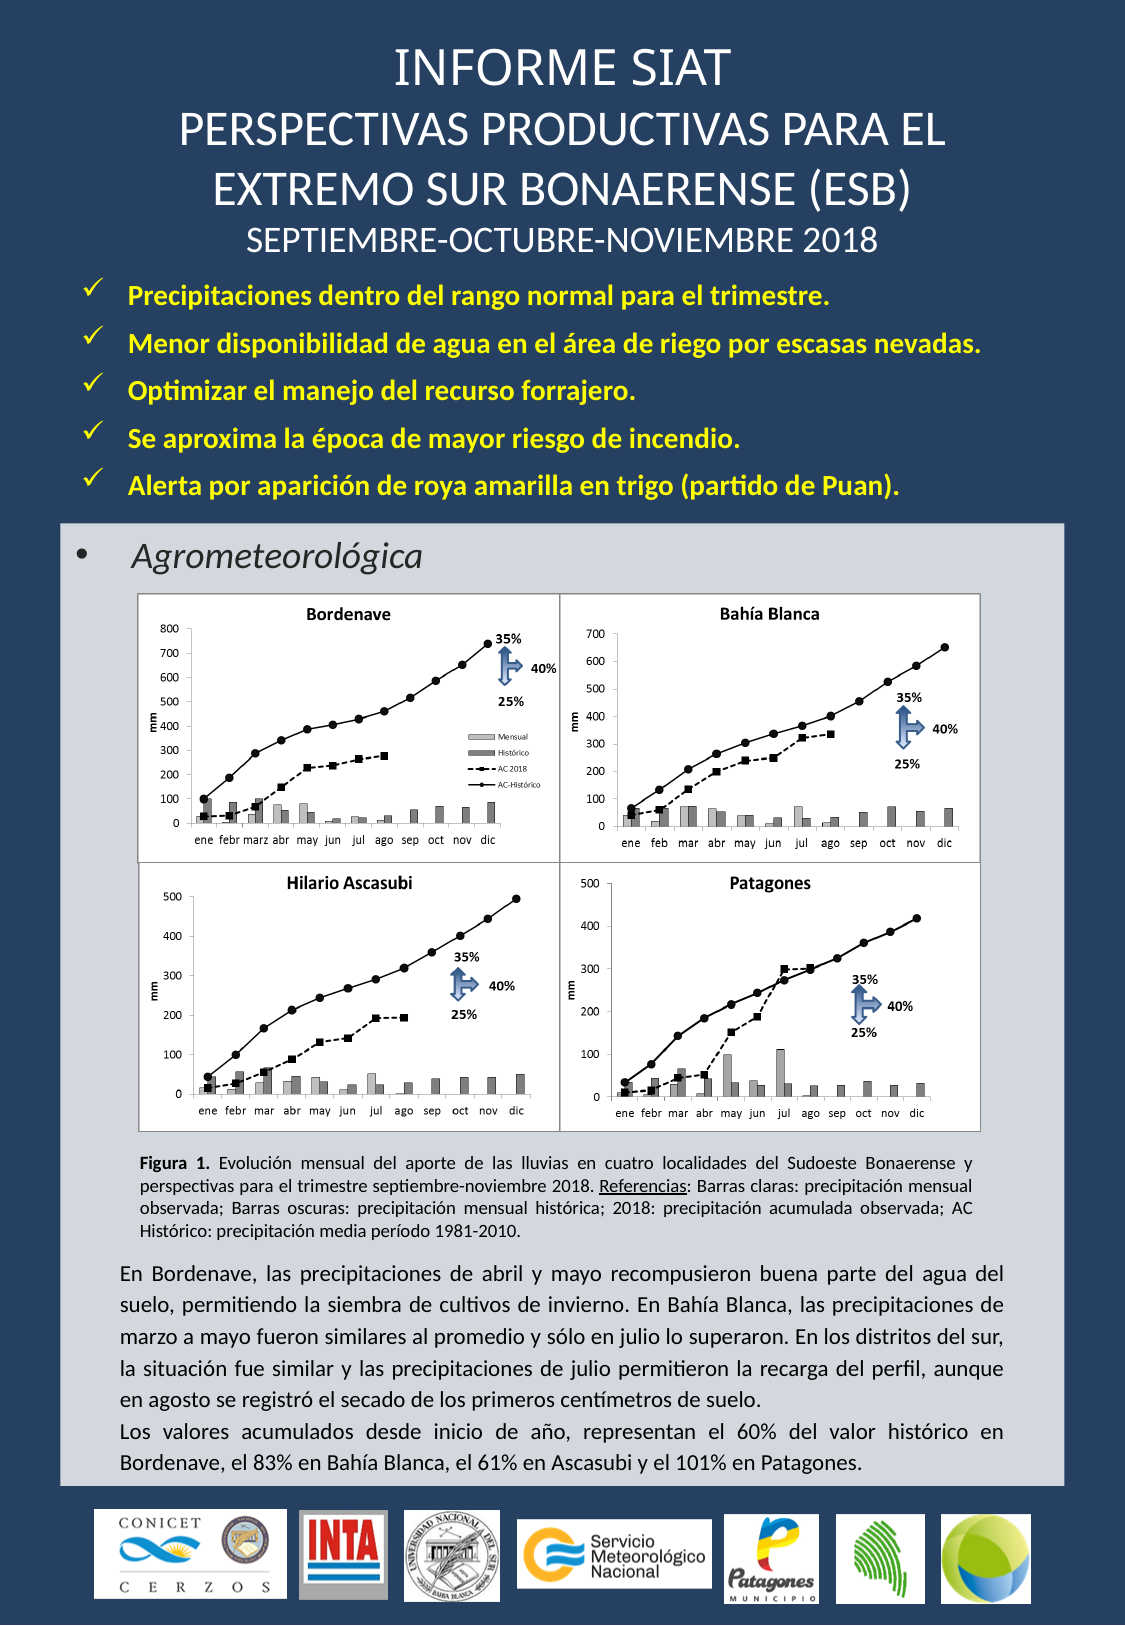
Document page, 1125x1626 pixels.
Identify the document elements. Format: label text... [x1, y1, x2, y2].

picture [136, 593, 982, 1132]
text_box En Bordenave, las precipitaciones de abril y mayo recompusieron buena parte del agua del suelo, permitiendo la siembra de cultivos de invierno. En Bahía Blanca, las precipitaciones de marzo a mayo fueron similares al promedio y sólo en julio lo superaron. En los distritos del sur, la situación fue similar y las precipitaciones de julio permitieron la recarga del perfil, aunque en agosto se registró el secado de los primeros centímetros de suelo. Los valores acumulados desde inicio de año, representan el 60% del valor histórico en Bordenave, el 83% en Bahía Blanca, el 61% en Ascasubi y el 101% en Patagones. [105, 1247, 1021, 1483]
text_box Figura 1. Evolución mensual del aporte de las lluvias en cuatro localidades del Sudoeste Bonaerense y perspectivas para el trimestre septiembre-noviembre 2018. Referencias: Barras claras: precipitación mensual observada; Barras oscuras: precipitación mensual histórica; 2018: precipitación acumulada observada; AC Histórico: precipitación media período 1981-2010. [124, 1143, 987, 1247]
text_box Precipitaciones dentro del rango normal para el trimestre. Menor disponibilidad de agua en el área de riego por escasas nevadas. Optimizar el manejo del recurso forrajero. Se aproxima la época de mayor riesgo de incendio. Alerta por aparición de roya amarilla en trigo (partido de Puan). [66, 269, 1106, 509]
subtitle Agrometeorológica [60, 523, 1065, 1486]
picture [93, 1509, 1032, 1604]
title INFORME SIAT PERSPECTIVAS PRODUCTIVAS PARA EL EXTREMO SUR BONAERENSE (ESB) SEPTIEMBRE-OCTUBRE-NOVIEMBRE 2018 [84, 0, 1041, 269]
